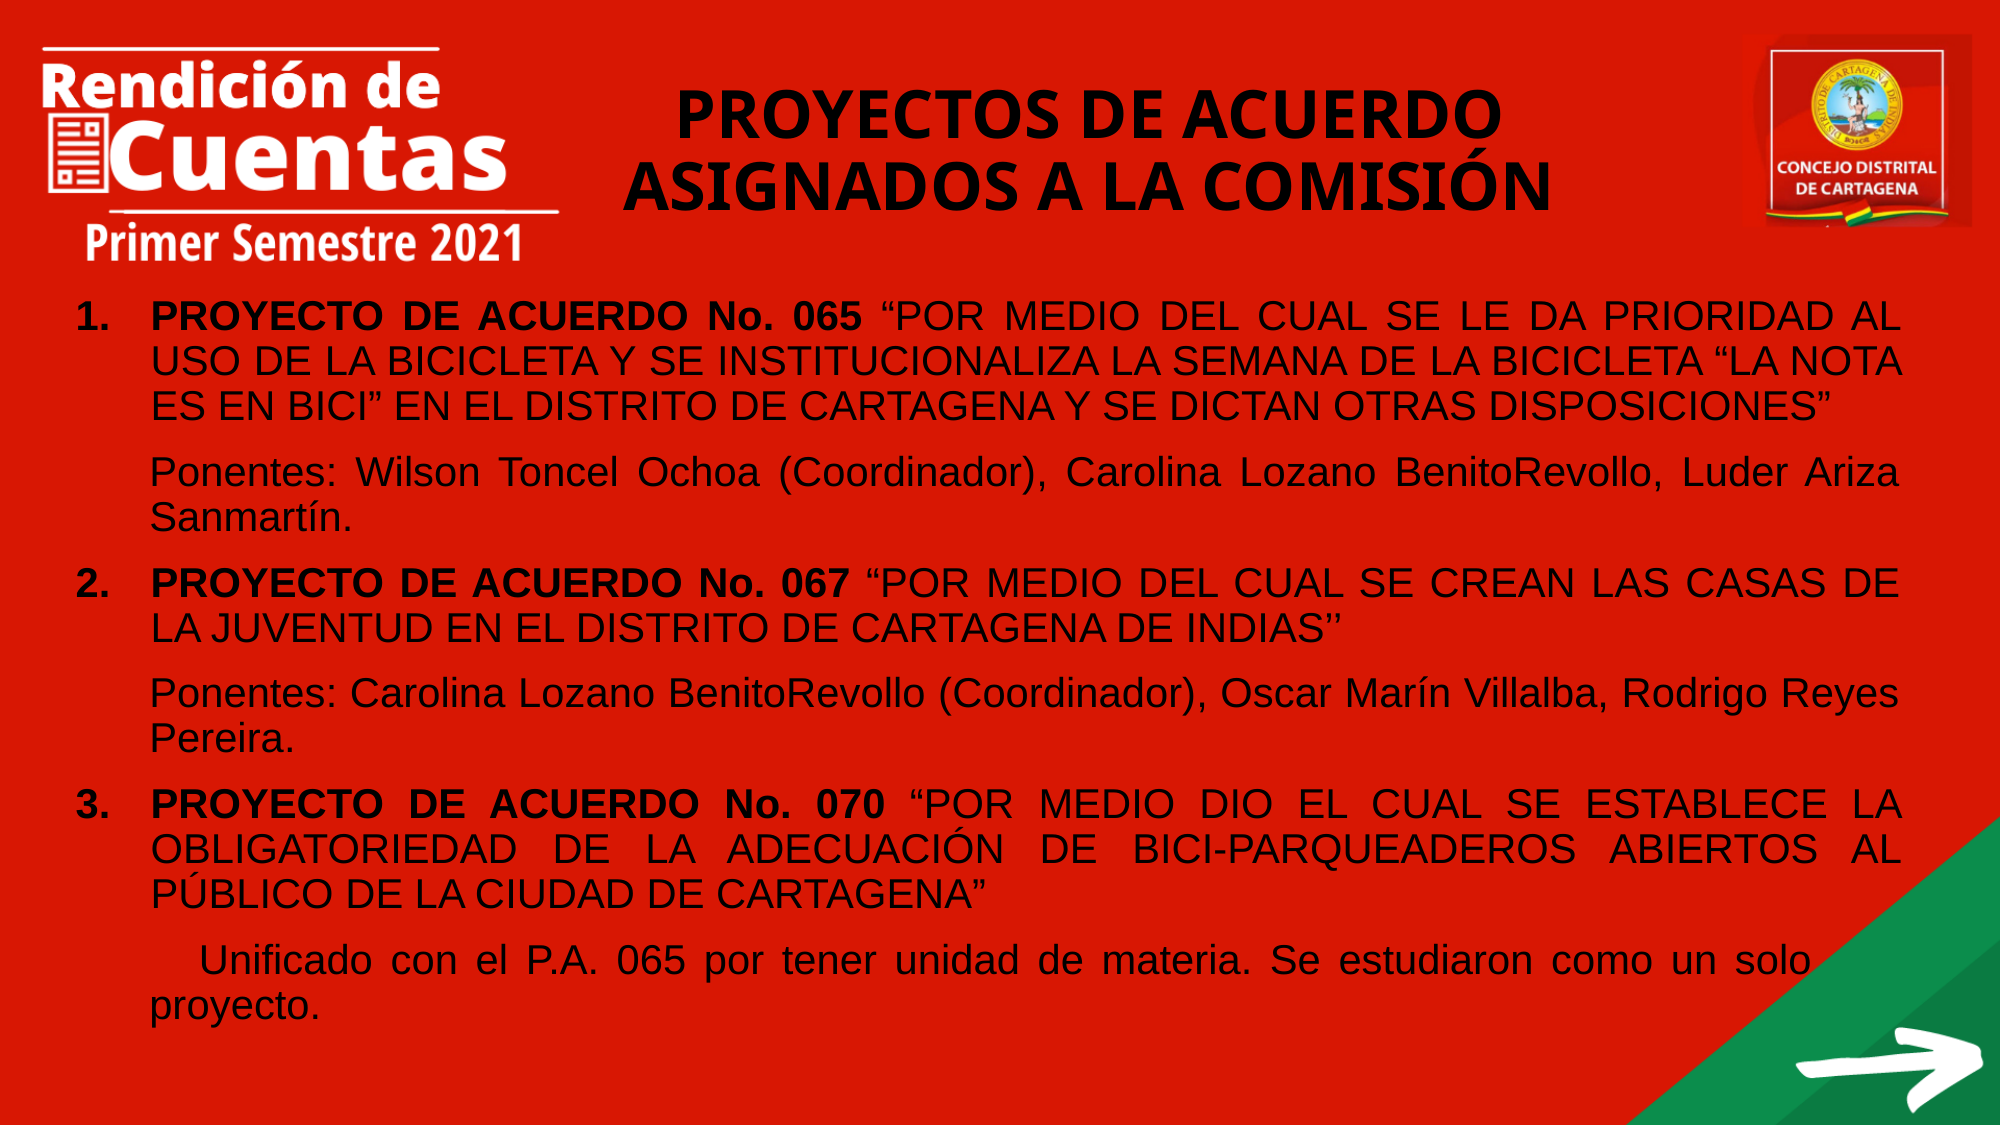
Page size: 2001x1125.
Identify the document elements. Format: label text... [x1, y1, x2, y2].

title PROYECTOS DE ACUERDO ASIGNADOS A LA COMISIÓN [589, 48, 1591, 266]
list PROYECTO DE ACUERDO No. 065 “POR MEDIO DEL CUAL SE LE DA PRIORIDAD AL USO DE LA BICICLETA Y SE INSTITUCIONALIZA LA SEMANA DE LA BICICLETA “LA NOTA ES EN BICI” EN EL DISTRITO DE CARTAGENA Y SE DICTAN OTRAS DISPOSICIONES” Ponentes: Wilson Toncel Ochoa (Coordinador), Carolina Lozano BenitoRevollo, Luder Ariza Sanmartín. PROYECTO DE ACUERDO No. 067 “POR MEDIO DEL CUAL SE CREAN LAS CASAS DE LA JUVENTUD EN EL DISTRITO DE CARTAGENA DE INDIAS’’ Ponentes: Carolina Lozano BenitoRevollo (Coordinador), Oscar Marín Villalba, Rodrigo Reyes Pereira. PROYECTO DE ACUERDO No. 070 “POR MEDIO DIO EL CUAL SE ESTABLECE LA OBLIGATORIEDAD DE LA ADECUACIÓN DE BICI-PARQUEADEROS ABIERTOS AL PÚBLICO DE LA CIUDAD DE CARTAGENA” Unificado con el P.A. 065 por tener unidad de materia. Se estudiaron como un solo proyecto. [60, 286, 1916, 1077]
picture [0, 0, 2000, 1125]
